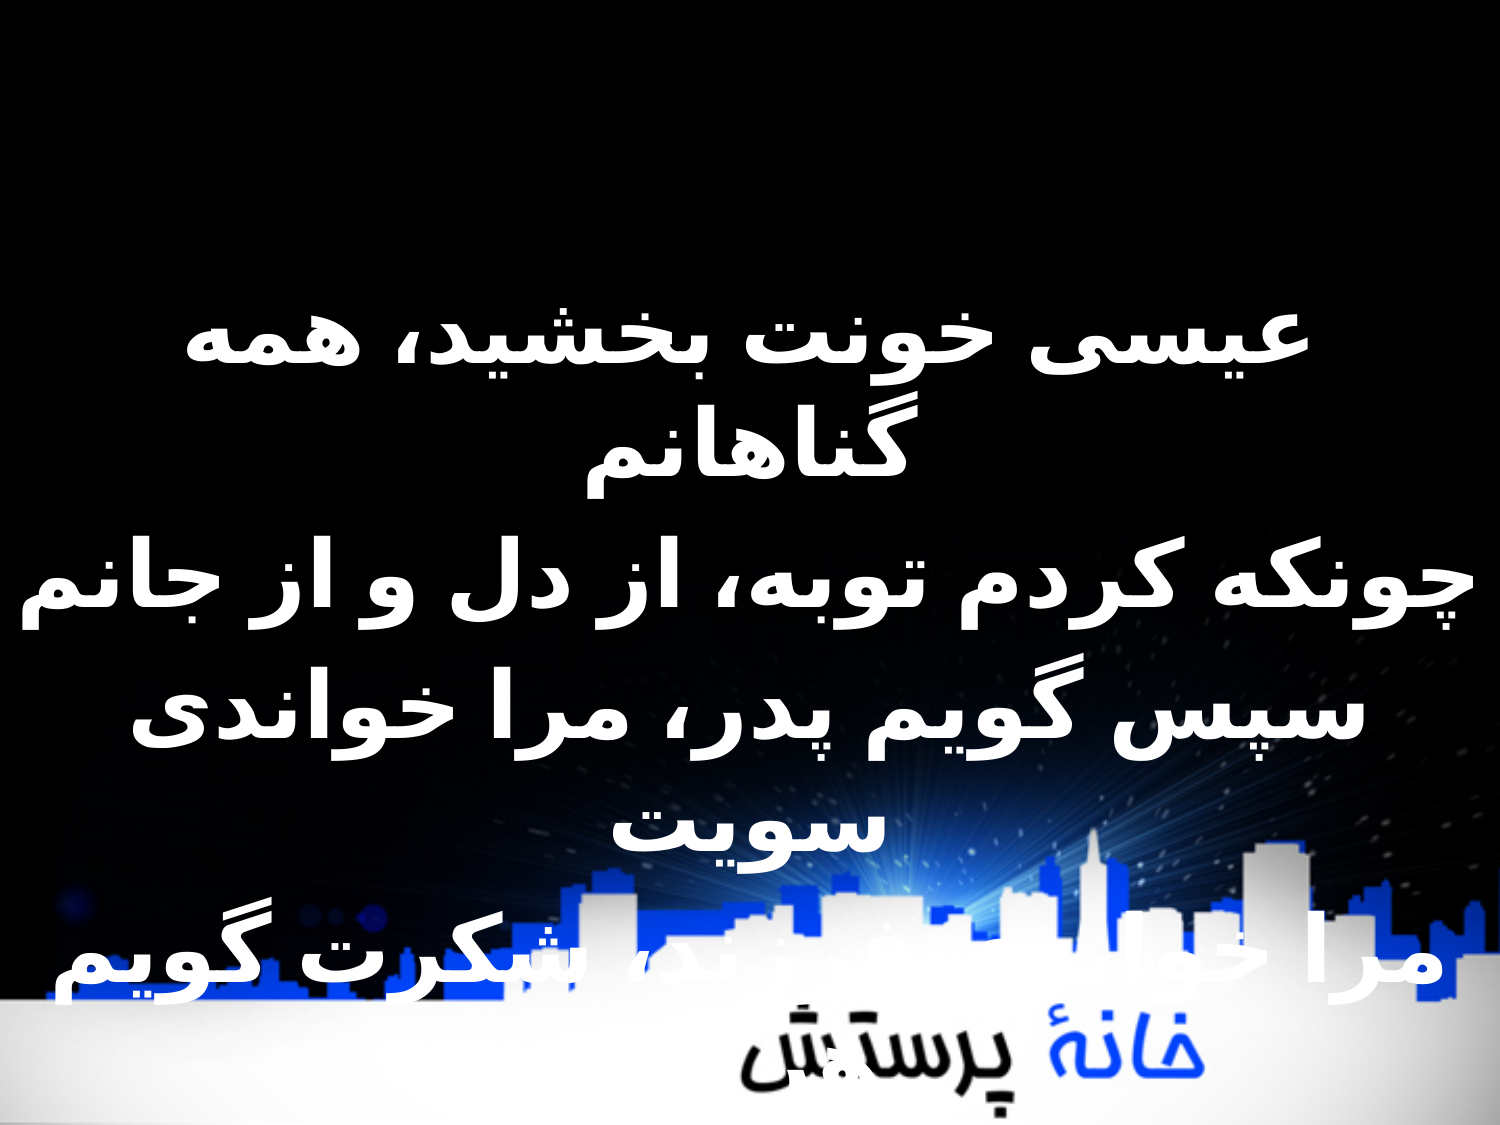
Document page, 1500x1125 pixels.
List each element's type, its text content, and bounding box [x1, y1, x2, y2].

list عیسی خونت بخشید، همه گناهانم چونکه کردم توبه، از دل و از جانم سپس گویم پدر، مرا خواندی سویت مرا خواندی فرزند، شکرت گویم هر دم [0, 0, 1500, 1125]
